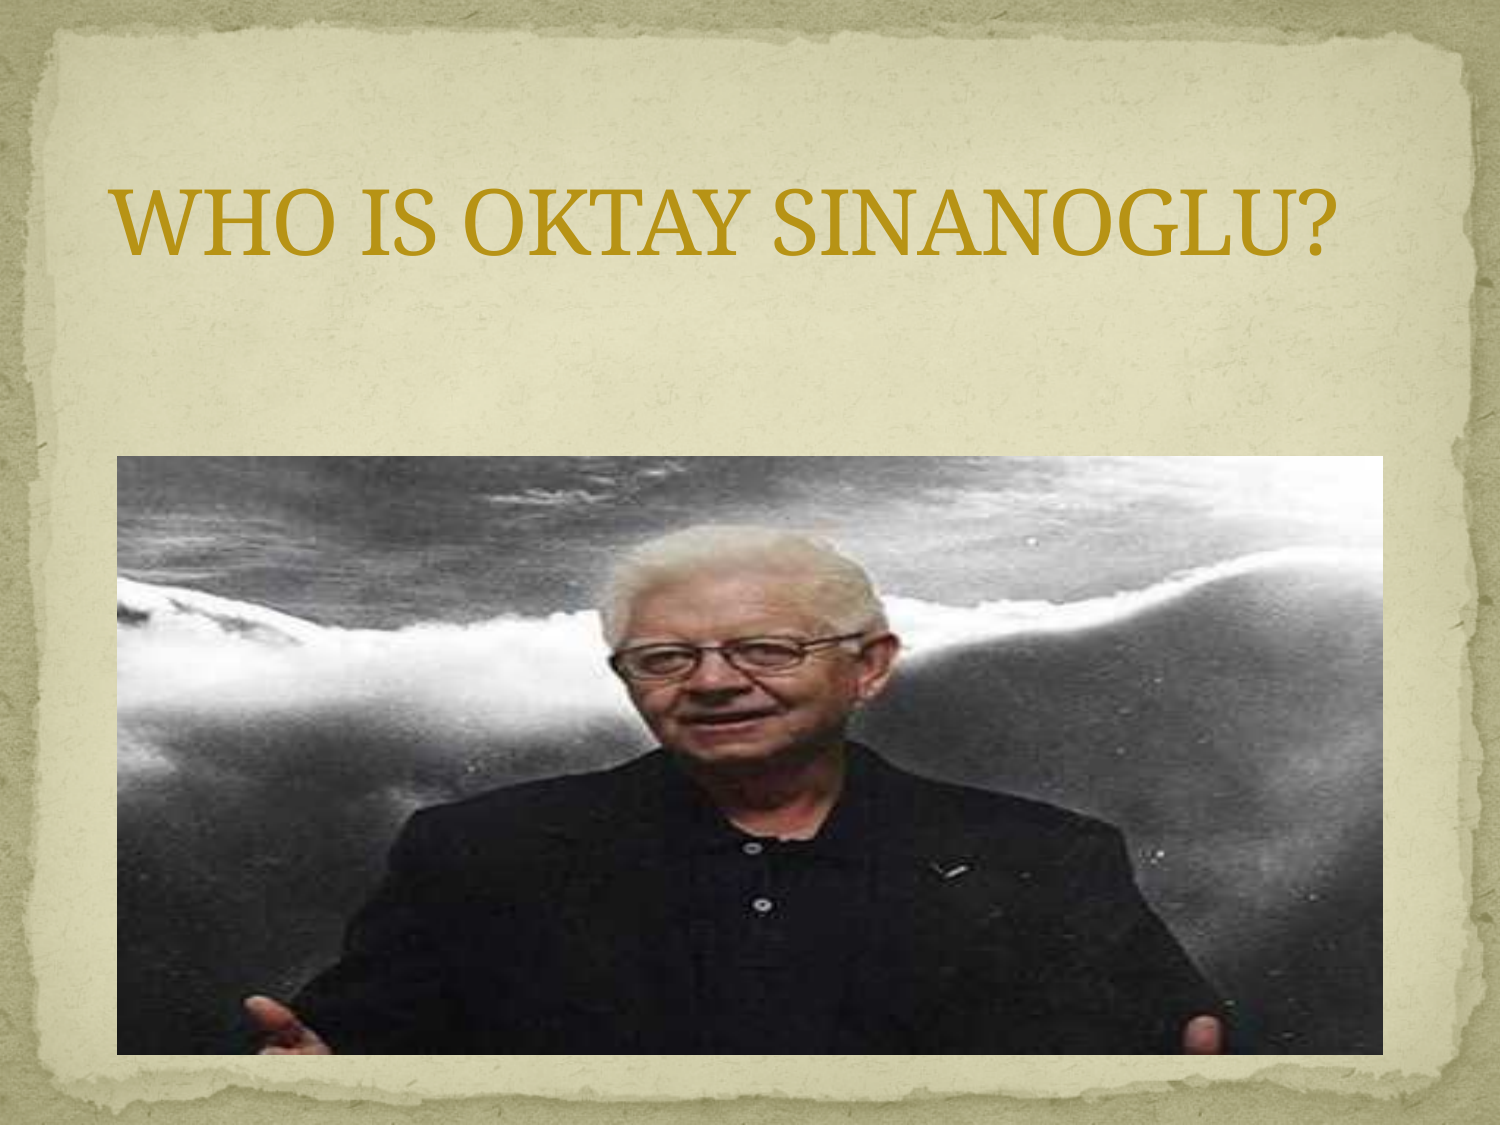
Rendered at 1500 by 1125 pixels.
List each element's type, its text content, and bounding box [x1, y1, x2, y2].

title WHO IS OKTAY SINANOGLU? [46, 81, 1392, 282]
picture [117, 456, 1384, 1056]
